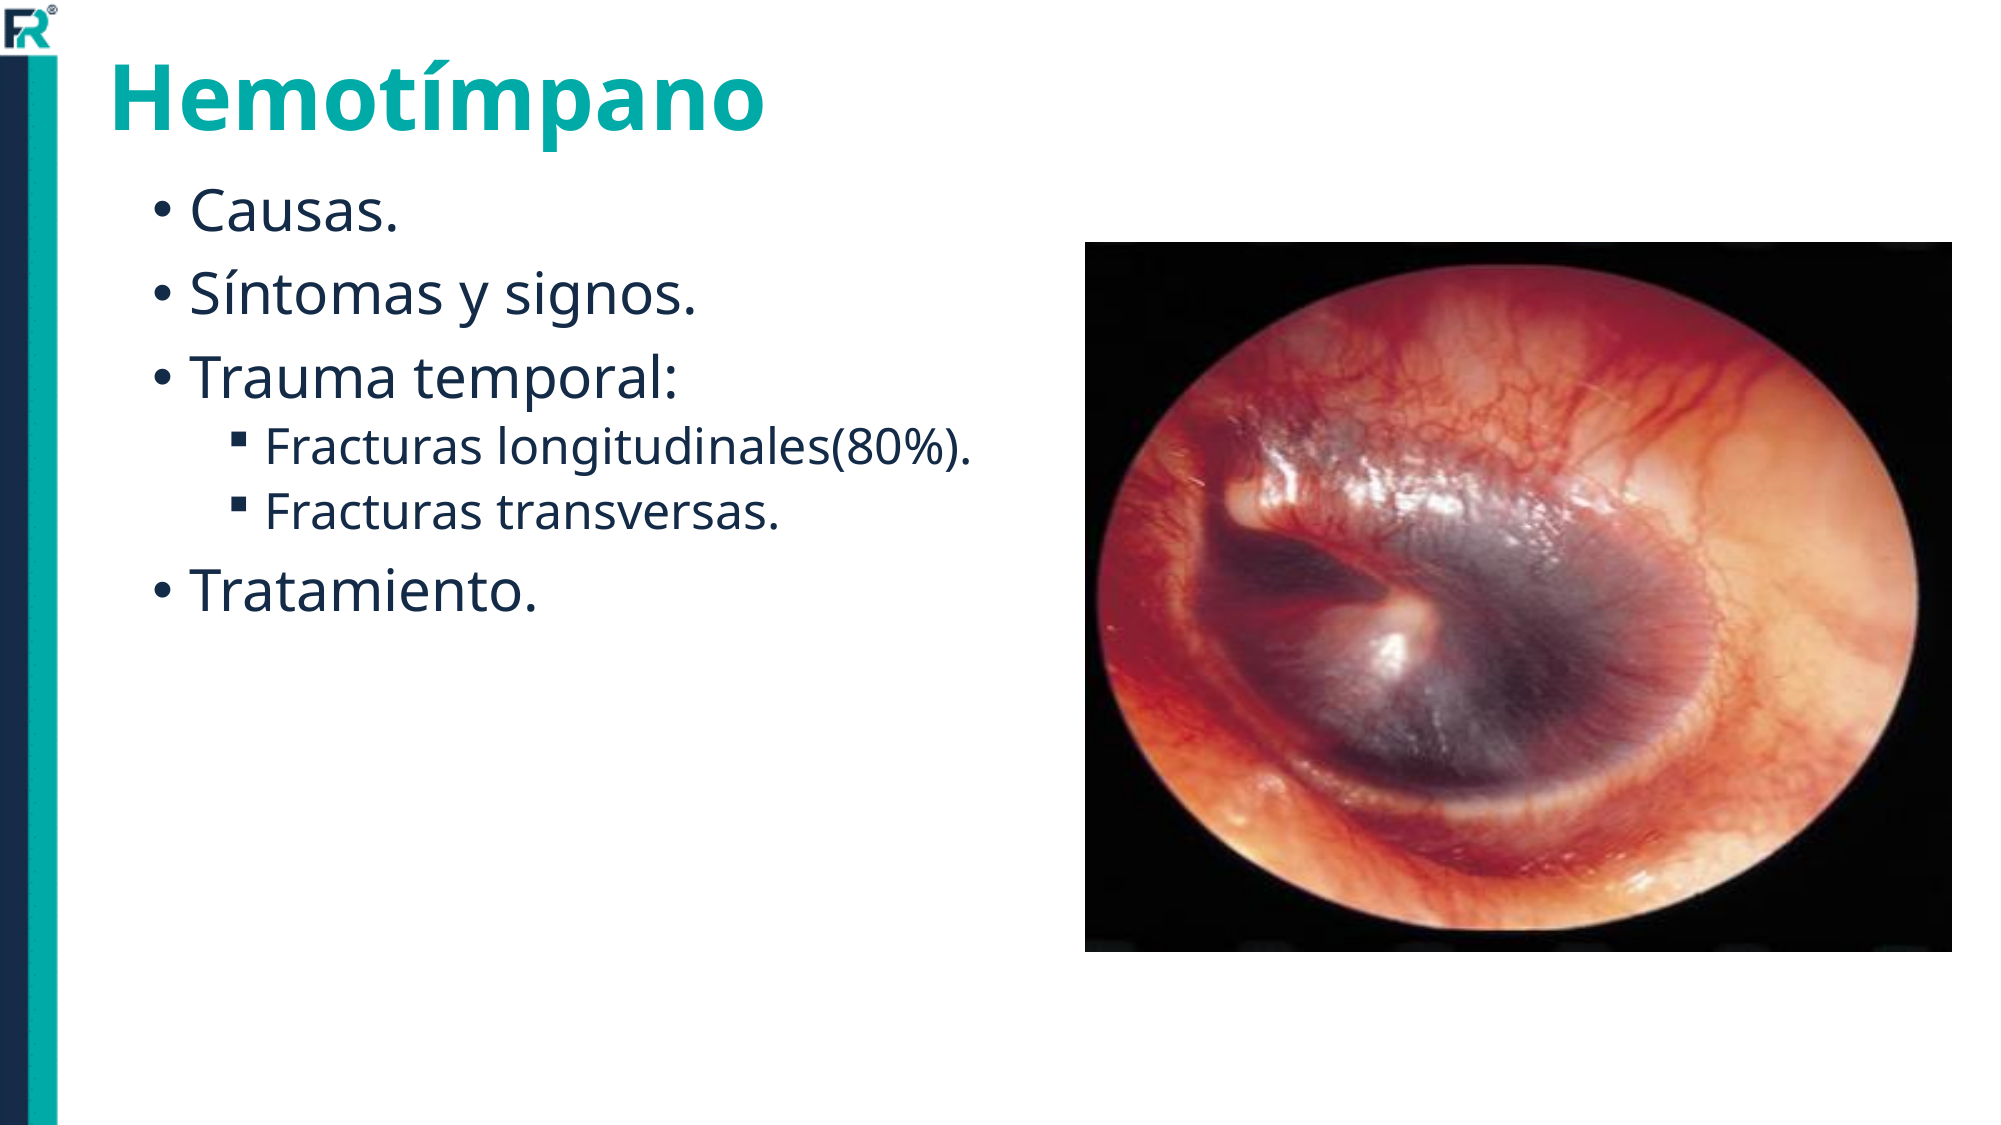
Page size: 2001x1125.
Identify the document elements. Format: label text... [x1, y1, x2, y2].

title Hemotímpano [93, 6, 1893, 195]
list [1085, 242, 1952, 952]
list Causas. Síntomas y signos. Trauma temporal: Fracturas longitudinales(80%). Fracturas transversas. Tratamiento. [137, 173, 1654, 917]
picture [0, 0, 2001, 1125]
